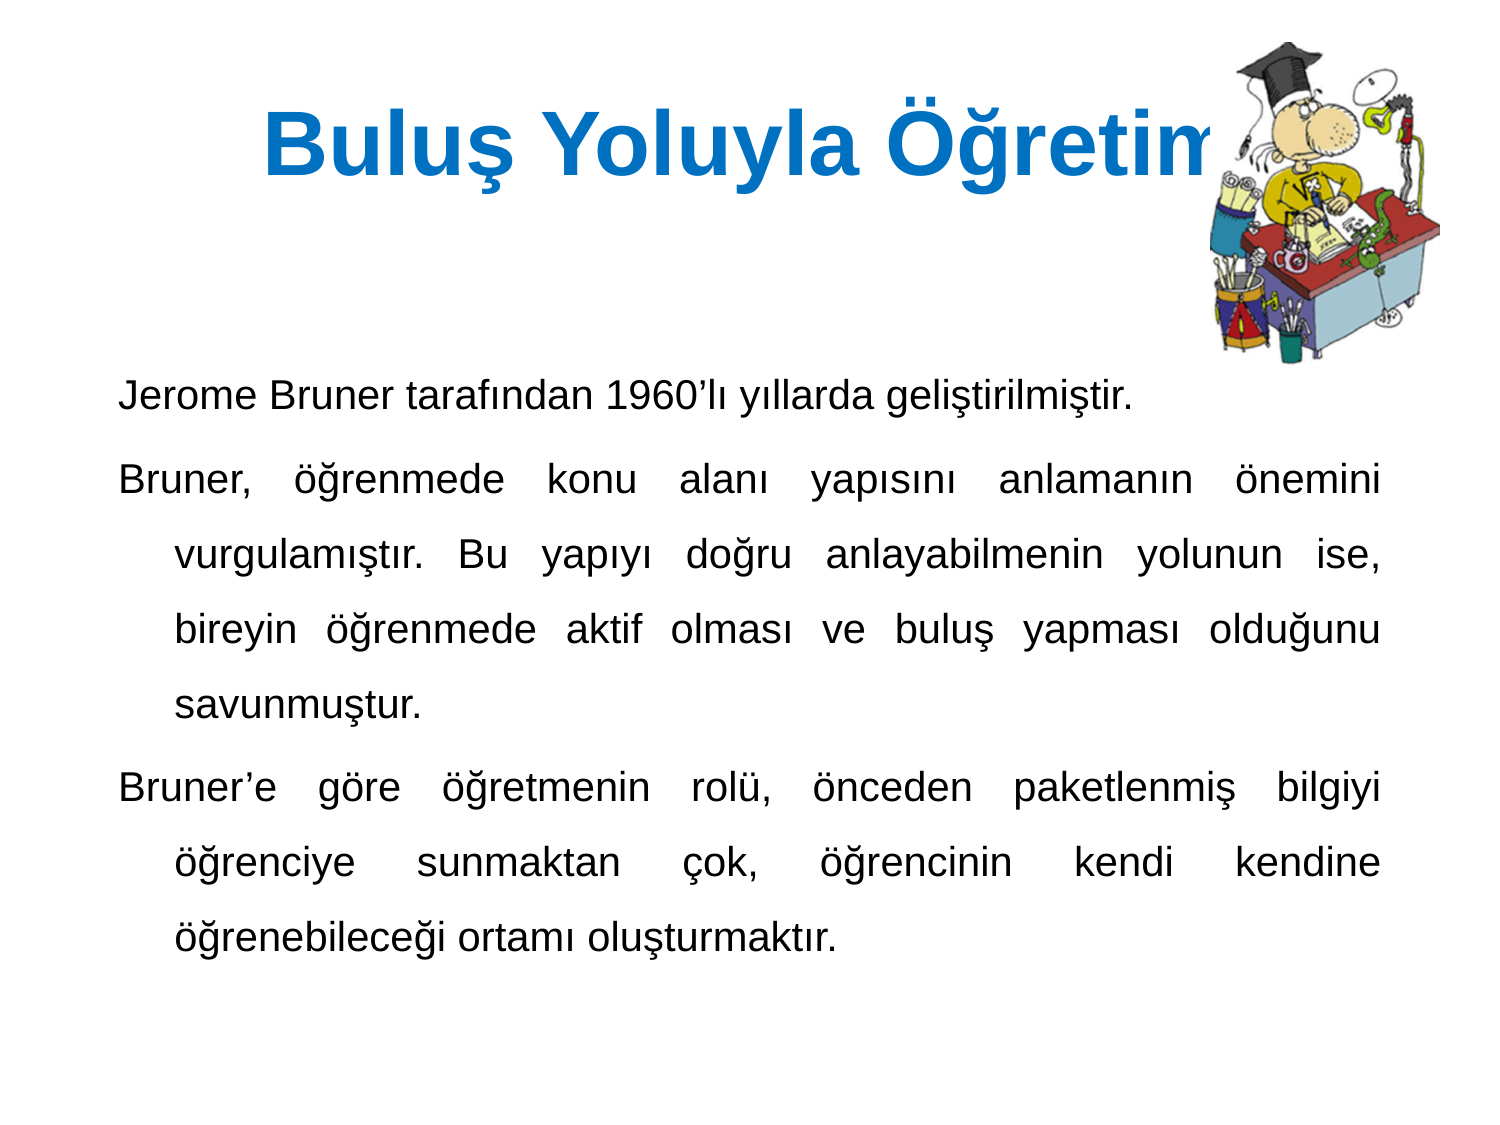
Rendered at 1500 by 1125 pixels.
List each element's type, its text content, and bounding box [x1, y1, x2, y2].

title Buluş Yoluyla Öğretim [75, 45, 1206, 233]
list Jerome Bruner tarafından 1960’lı yıllarda geliştirilmiştir. Bruner, öğrenmede konu alanı yapısını anlamanın önemini vurgulamıştır. Bu yapıyı doğru anlayabilmenin yolunun ise, bireyin öğrenmede aktif olması ve buluş yapması olduğunu savunmuştur. Bruner’e göre öğretmenin rolü, önceden paketlenmiş bilgiyi öğrenciye sunmaktan çok, öğrencinin kendi kendine öğrenebileceği ortamı oluşturmaktır. [103, 277, 1397, 1014]
picture [1210, 42, 1441, 368]
